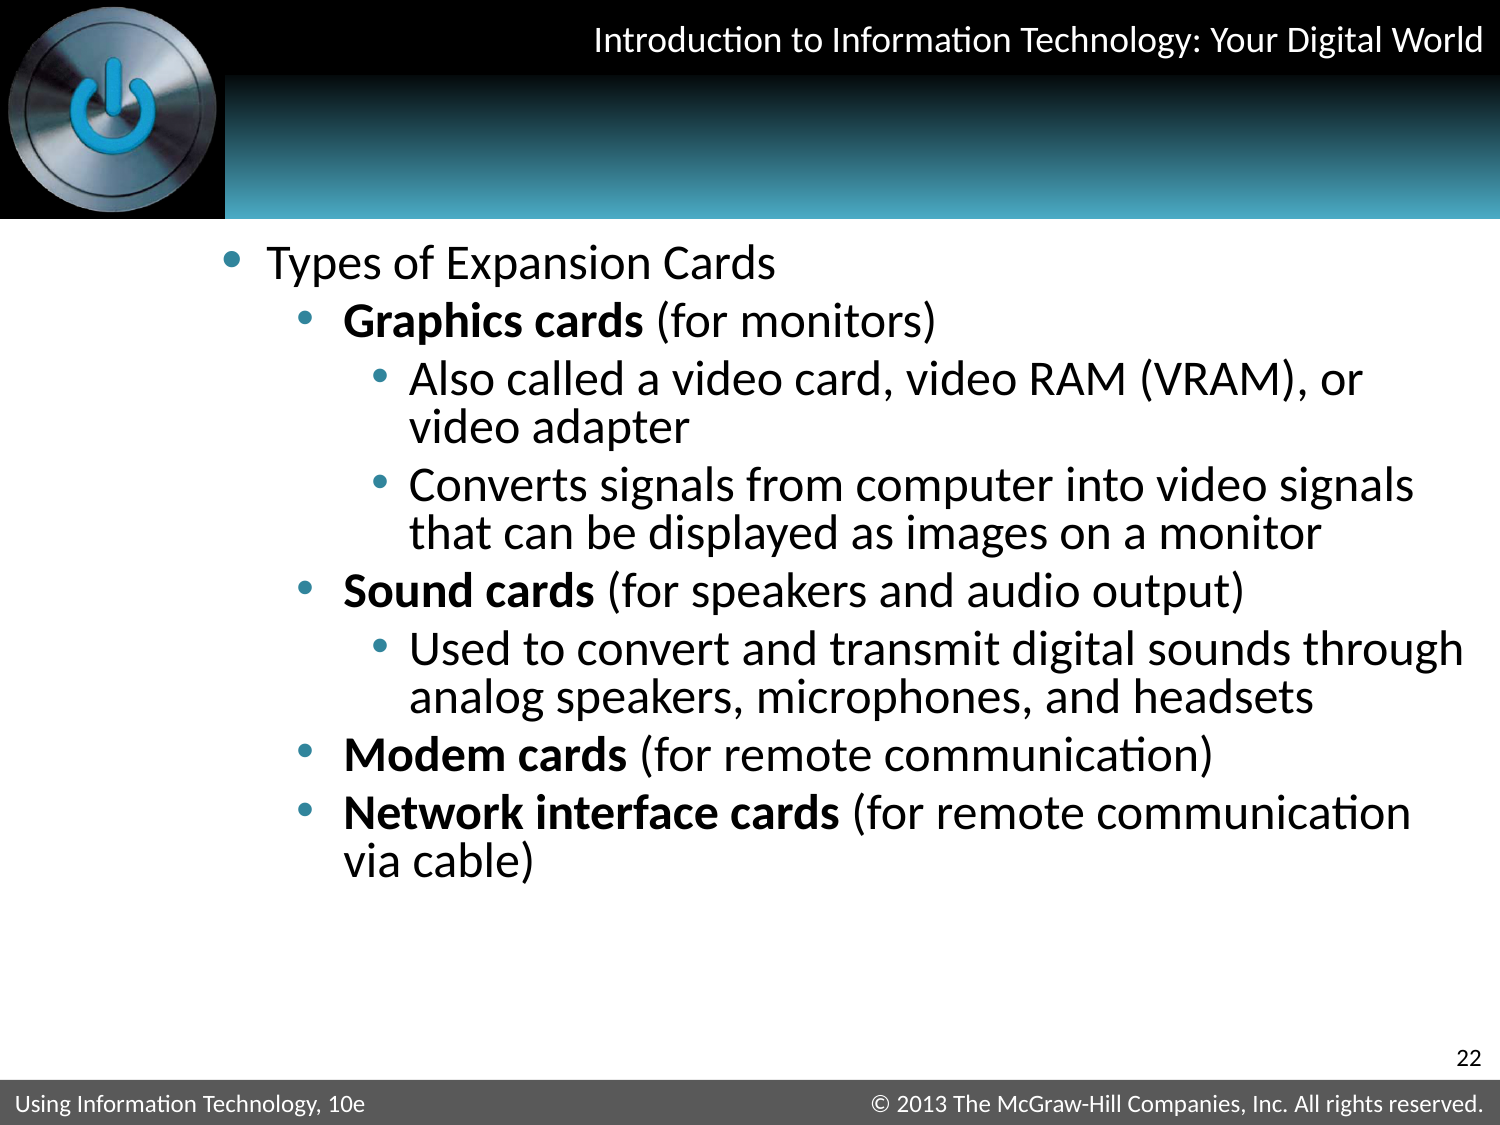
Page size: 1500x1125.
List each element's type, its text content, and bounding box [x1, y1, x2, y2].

list Types of Expansion Cards Graphics cards (for monitors) Also called a video card, video RAM (VRAM), or video adapter Converts signals from computer into video signals that can be displayed as images on a monitor Sound cards (for speakers and audio output) Used to convert and transmit digital sounds through analog speakers, microphones, and headsets Modem cards (for remote communication) Network interface cards (for remote communication via cable) [206, 233, 1481, 1081]
slide_number 22 [1346, 1033, 1497, 1079]
picture [0, 0, 225, 219]
